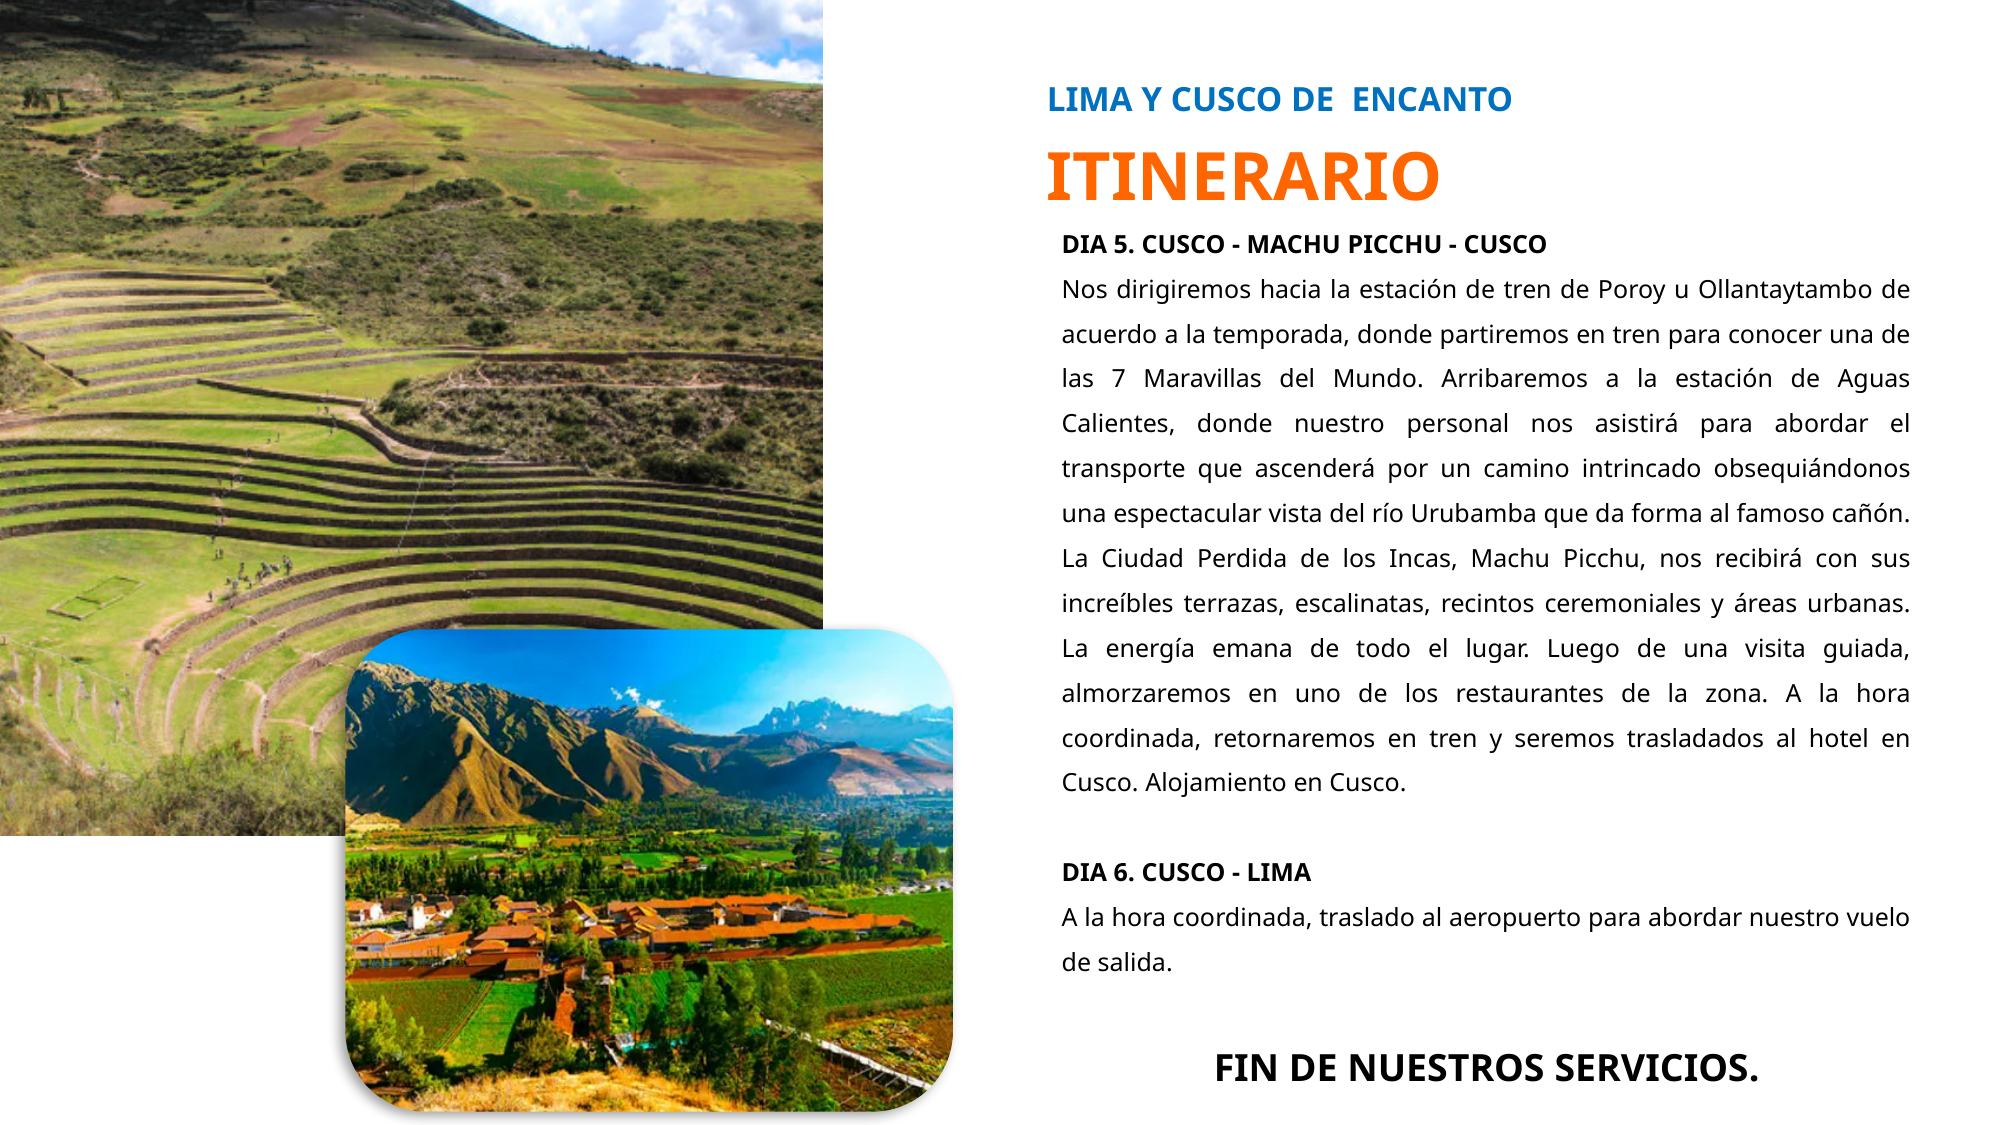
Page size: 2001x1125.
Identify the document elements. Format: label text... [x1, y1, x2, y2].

text_box DIA 5. CUSCO - MACHU PICCHU - CUSCO Nos dirigiremos hacia la estación de tren de Poroy u Ollantaytambo de acuerdo a la temporada, donde partiremos en tren para conocer una de las 7 Maravillas del Mundo. Arribaremos a la estación de Aguas Calientes, donde nuestro personal nos asistirá para abordar el transporte que ascenderá por un camino intrincado obsequiándonos una espectacular vista del río Urubamba que da forma al famoso cañón. La Ciudad Perdida de los Incas, Machu Picchu, nos recibirá con sus increíbles terrazas, escalinatas, recintos ceremoniales y áreas urbanas. La energía emana de todo el lugar. Luego de una visita guiada, almorzaremos en uno de los restaurantes de la zona. A la hora coordinada, retornaremos en tren y seremos trasladados al hotel en Cusco. Alojamiento en Cusco. DIA 6. CUSCO - LIMA A la hora coordinada, traslado al aeropuerto para abordar nuestro vuelo de salida. FIN DE NUESTROS SERVICIOS. [1046, 206, 1927, 1097]
text_box LIMA Y CUSCO DE ENCANTO [1032, 70, 1750, 125]
text_box ITINERARIO [1032, 125, 1799, 221]
picture [0, 0, 954, 1113]
